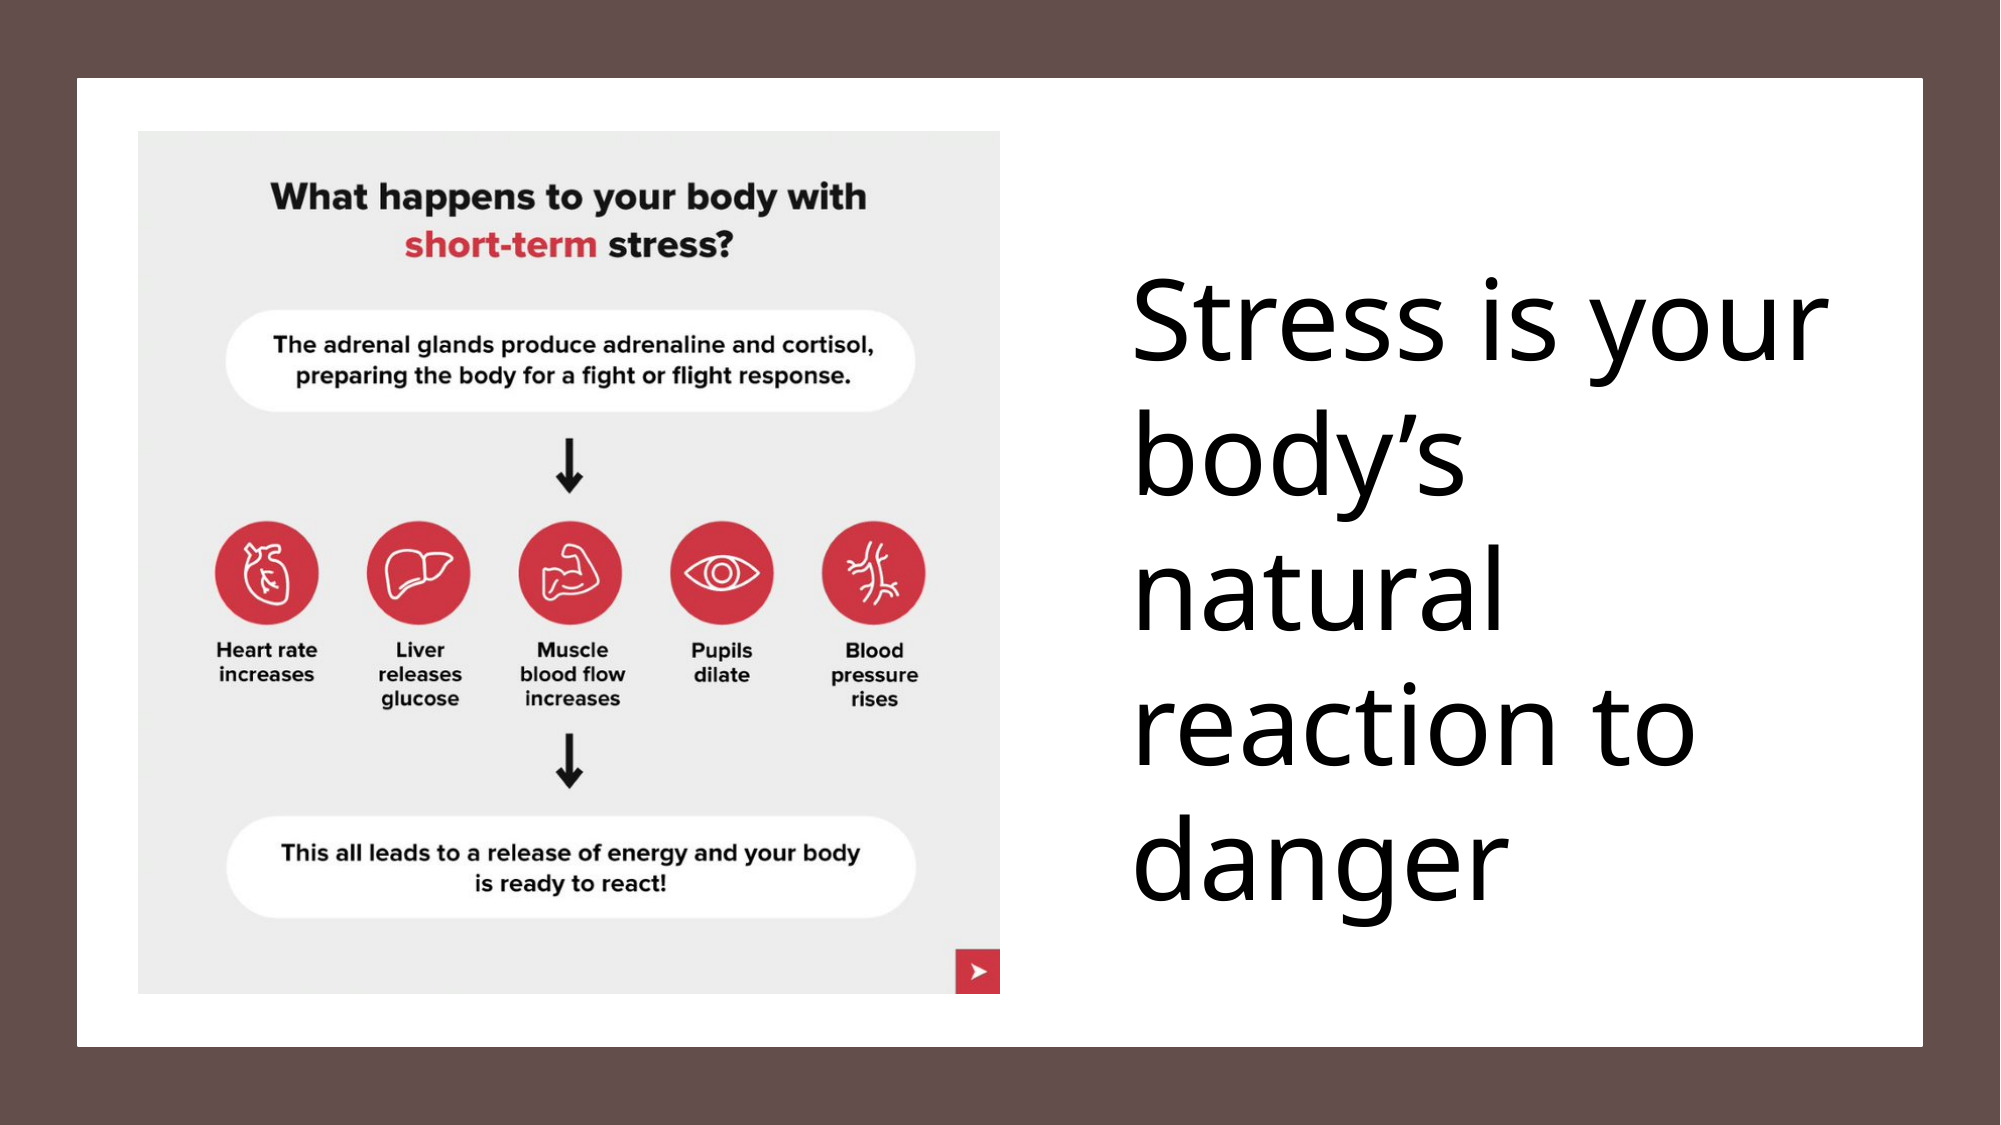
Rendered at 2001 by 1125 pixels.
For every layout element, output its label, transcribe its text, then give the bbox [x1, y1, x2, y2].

picture [138, 131, 1001, 994]
text_box [0, 0, 2000, 1125]
text_box [77, 78, 1923, 1047]
text_box Stress is your body’s natural reaction to danger [1115, 240, 1862, 931]
